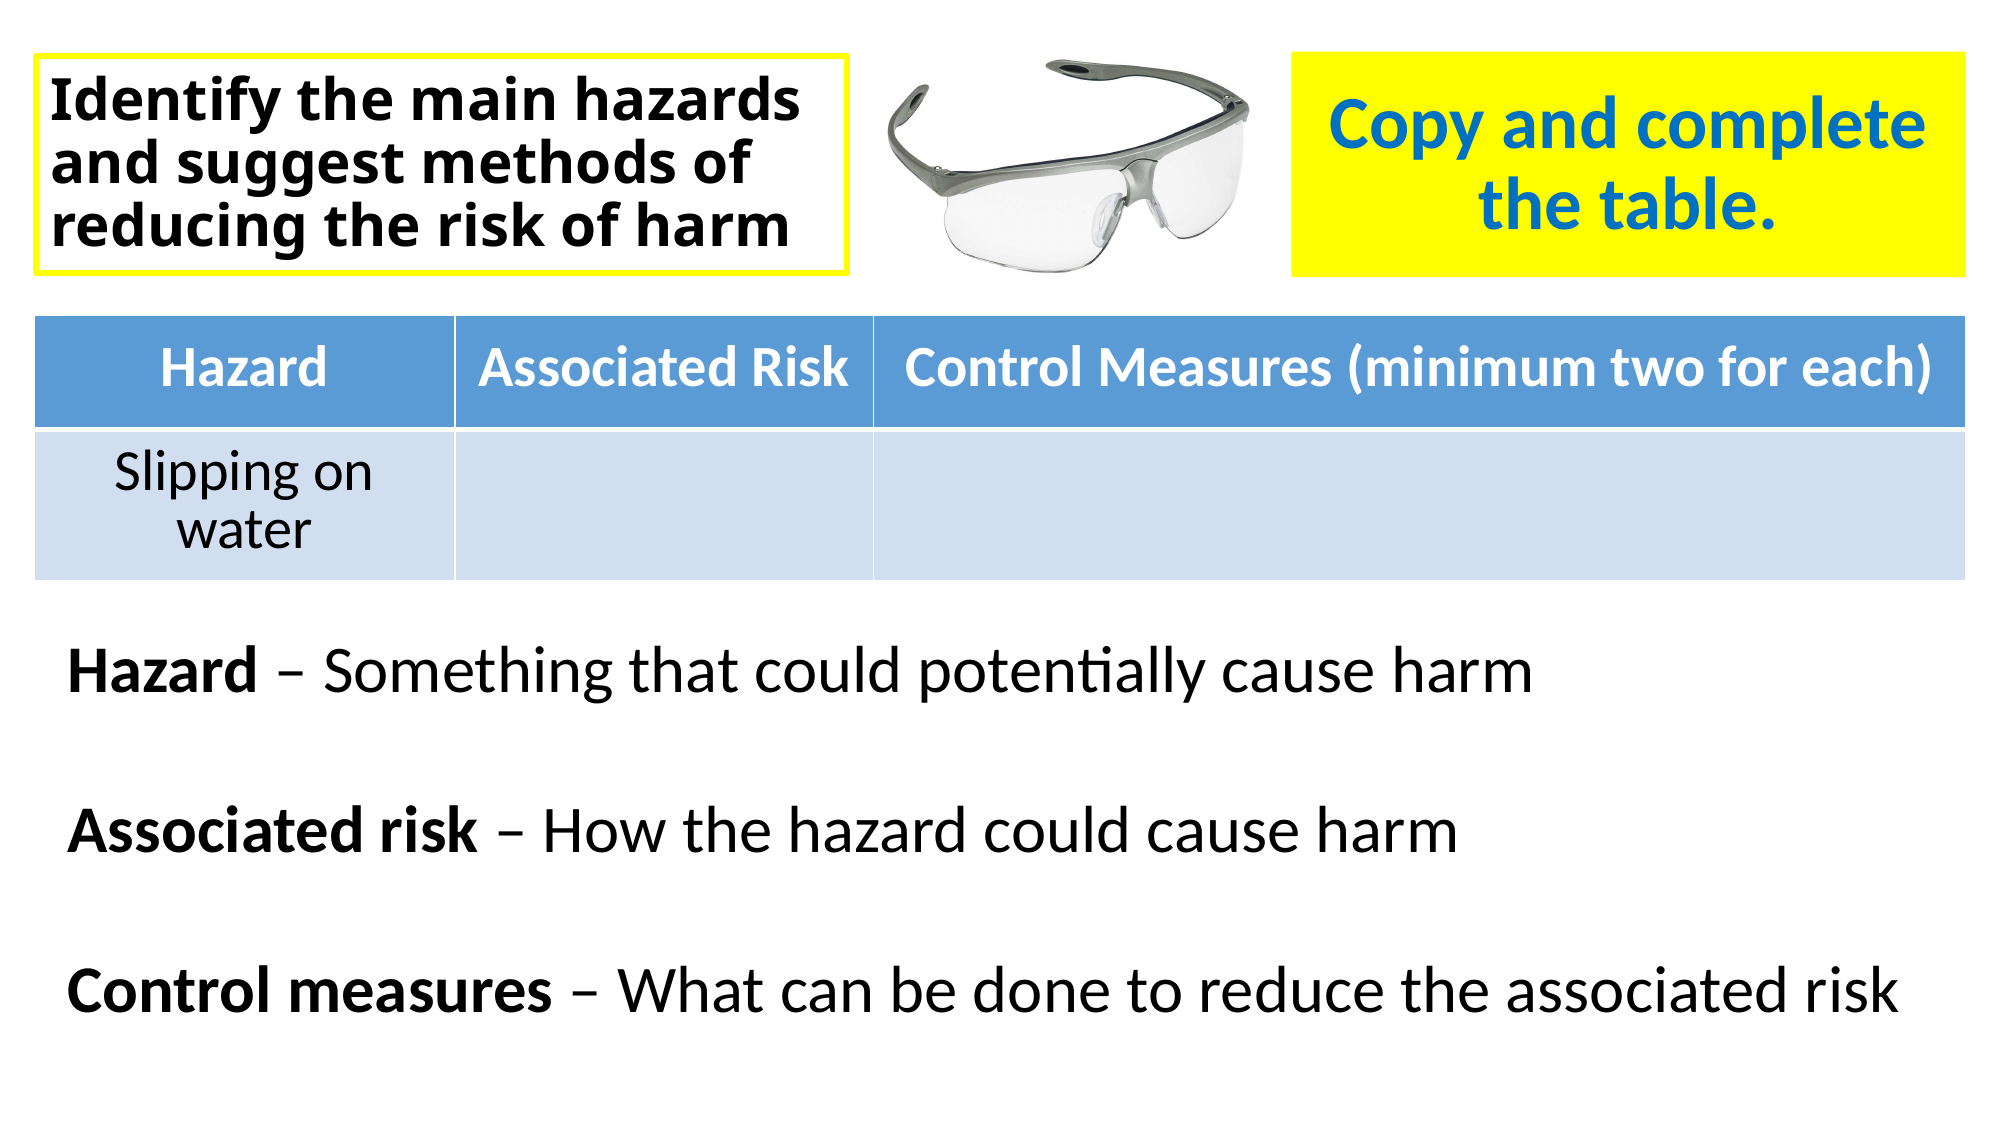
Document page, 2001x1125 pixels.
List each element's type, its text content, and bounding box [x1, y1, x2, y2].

table_header Hazard [35, 316, 454, 427]
table_cell Slipping on water [35, 432, 454, 580]
table_cell [456, 432, 873, 580]
table_cell [874, 432, 1965, 580]
table_header Associated Risk [456, 316, 873, 427]
text_box Hazard – Something that could potentially cause harm Associated risk – How the hazard could cause harm Control measures – What can be done to reduce the associated risk [52, 618, 1948, 1103]
text_box Copy and complete the table. [1291, 51, 1966, 278]
picture [881, 51, 1257, 278]
title Identify the main hazards and suggest methods of reducing the risk of harm [35, 55, 847, 274]
table_header Control Measures (minimum two for each) [874, 316, 1965, 427]
